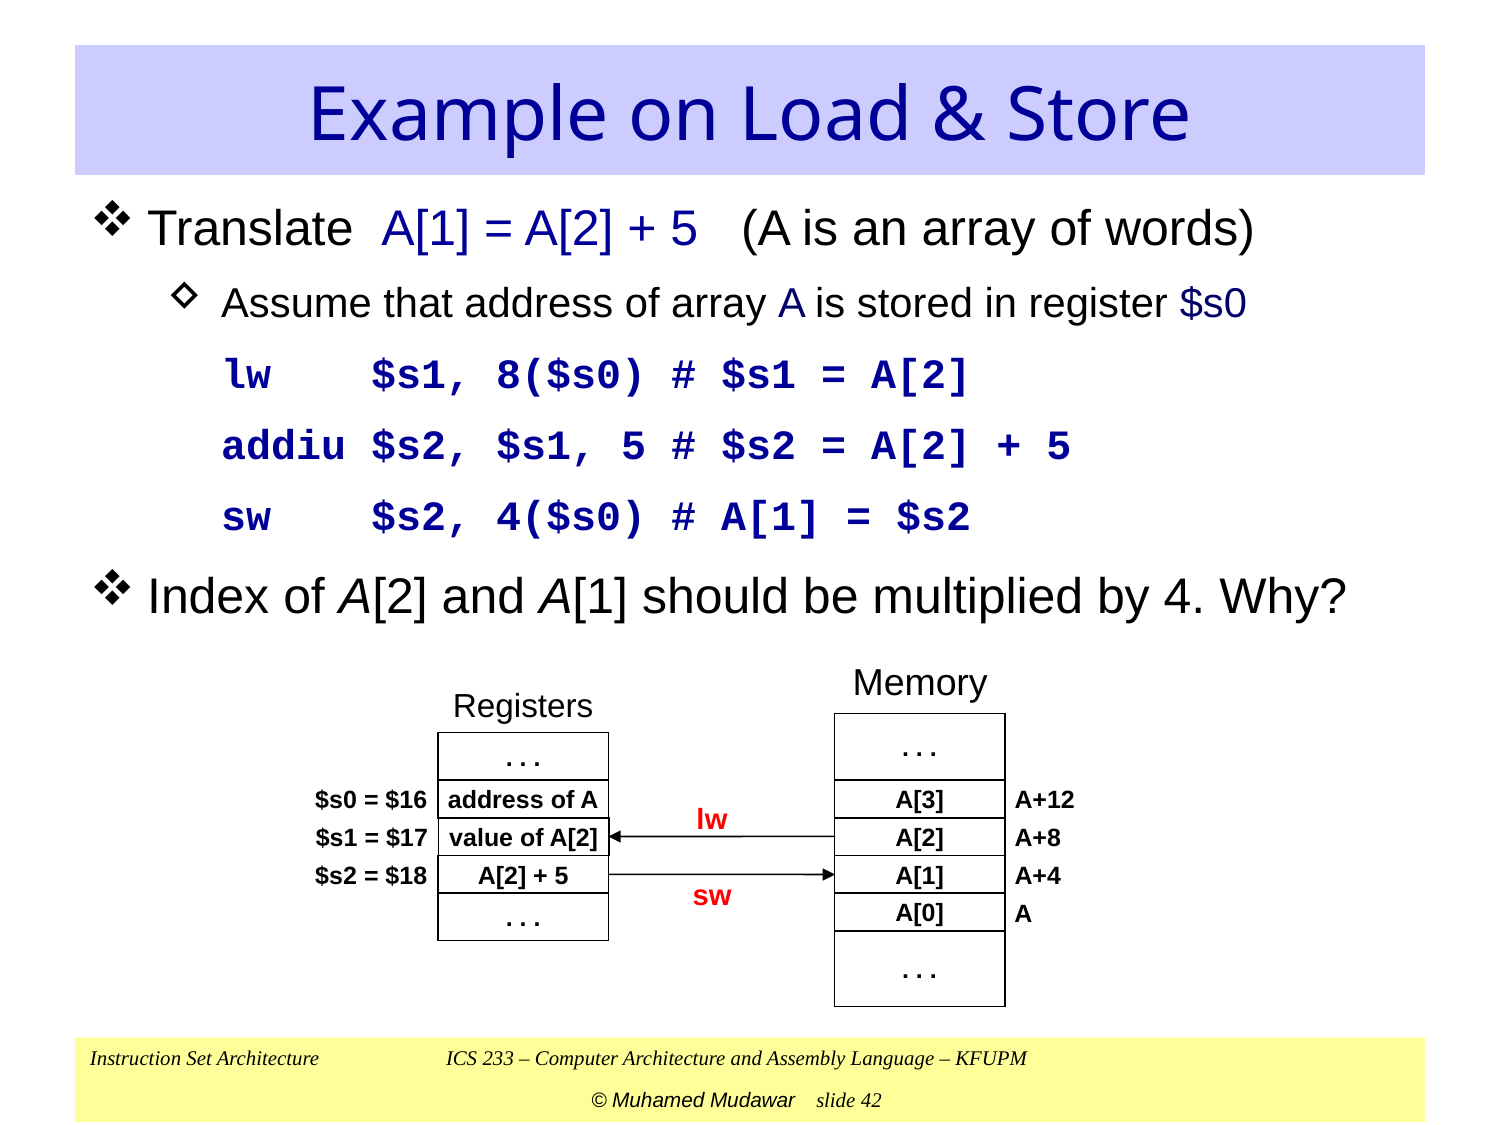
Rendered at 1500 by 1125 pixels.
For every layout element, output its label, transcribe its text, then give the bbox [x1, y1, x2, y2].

list Translate A[1] = A[2] + 5 (A is an array of words) Assume that address of array A is stored in register $s0 lw $s1, 8($s0) # $s1 = A[2] addiu $s2, $s1, 5 # $s2 = A[2] + 5 sw $s2, 4($s0) # A[1] = $s2 Index of A[2] and A[1] should be multiplied by 4. Why? [75, 187, 1425, 657]
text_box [315, 656, 1091, 1007]
title Example on Load & Store [75, 45, 1425, 175]
